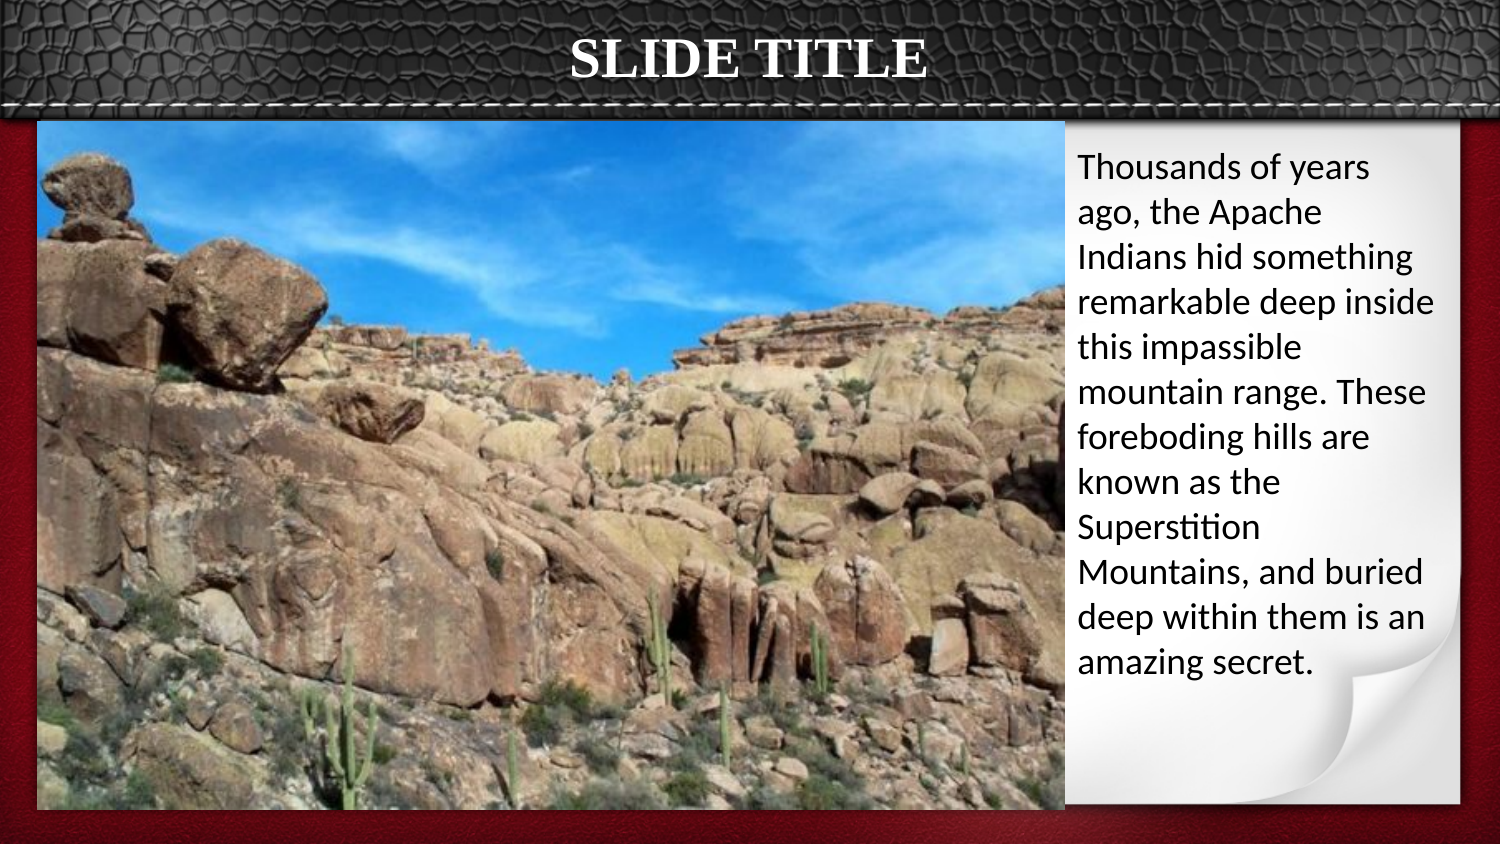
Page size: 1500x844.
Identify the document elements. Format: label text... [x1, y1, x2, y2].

title SLIDE TITLE [75, 12, 1425, 97]
text_box Thousands of years ago, the Apache Indians hid something remarkable deep inside this impassible mountain range. These foreboding hills are known as the Superstition Mountains, and buried deep within them is an amazing secret. [1069, 134, 1450, 689]
picture [0, 0, 1500, 844]
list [37, 121, 1065, 810]
